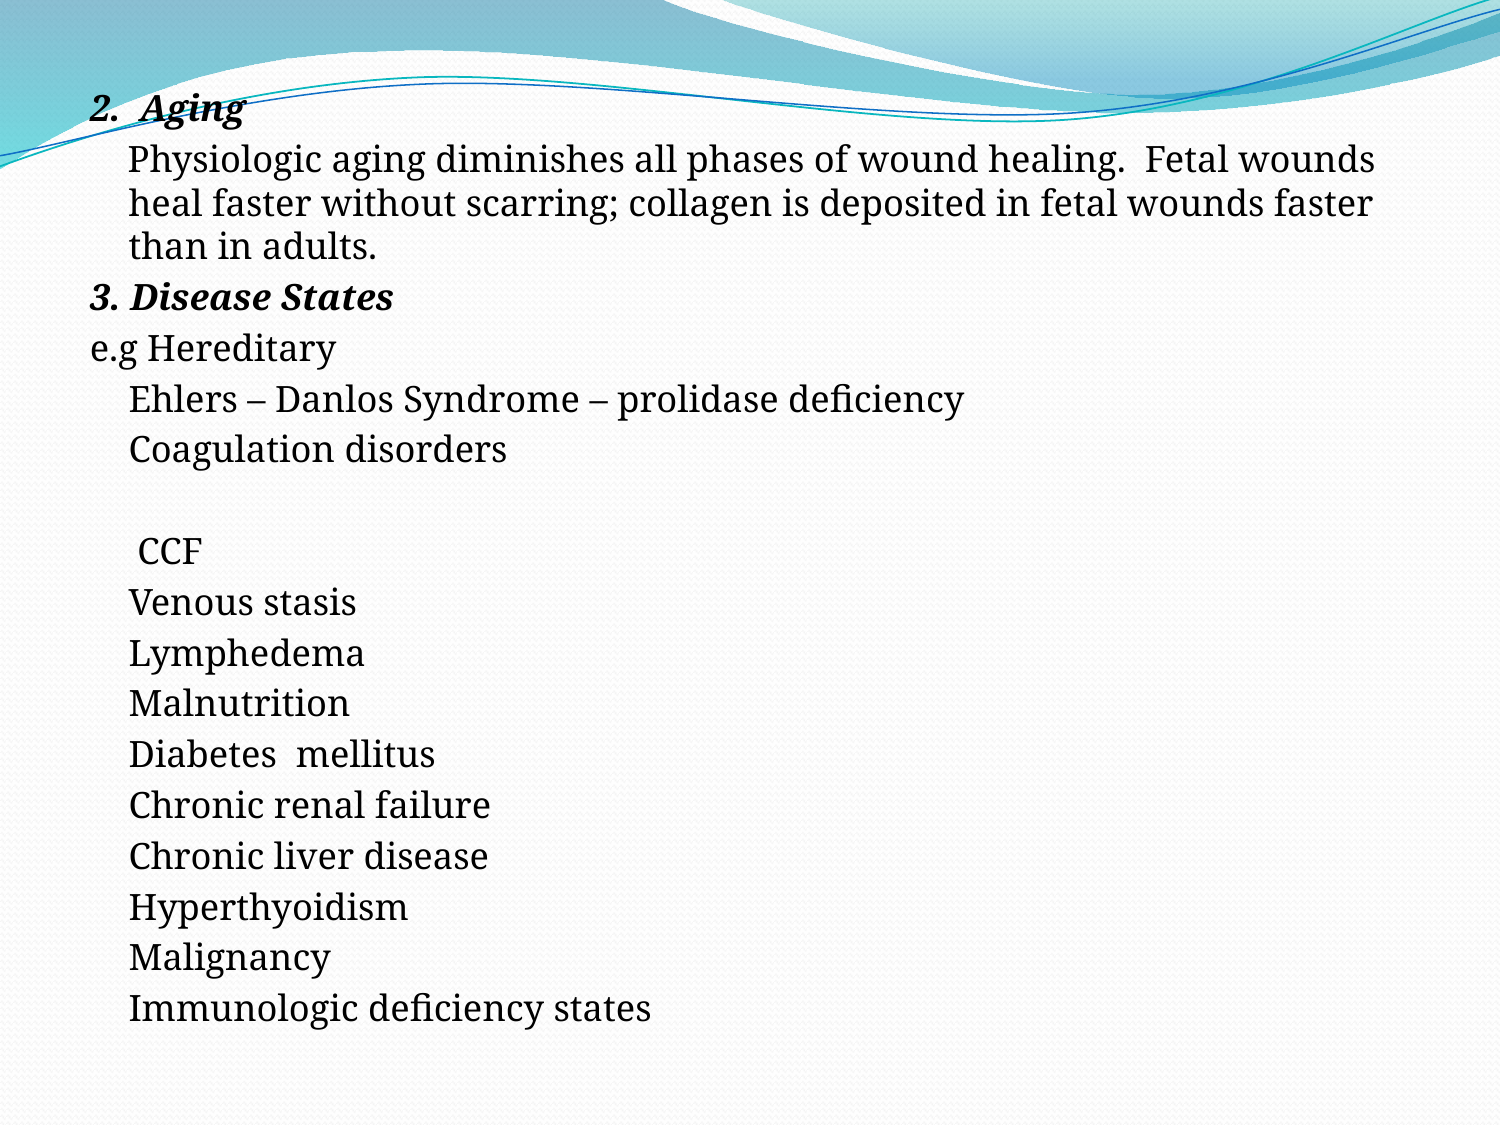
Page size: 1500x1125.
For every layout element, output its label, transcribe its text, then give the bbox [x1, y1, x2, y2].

list 2. Aging Physiologic aging diminishes all phases of wound healing. Fetal wounds heal faster without scarring; collagen is deposited in fetal wounds faster than in adults. 3. Disease States e.g Hereditary Ehlers – Danlos Syndrome – prolidase deficiency Coagulation disorders CCF Venous stasis Lymphedema Malnutrition Diabetes mellitus Chronic renal failure Chronic liver disease Hyperthyoidism Malignancy Immunologic deficiency states [75, 78, 1425, 1038]
